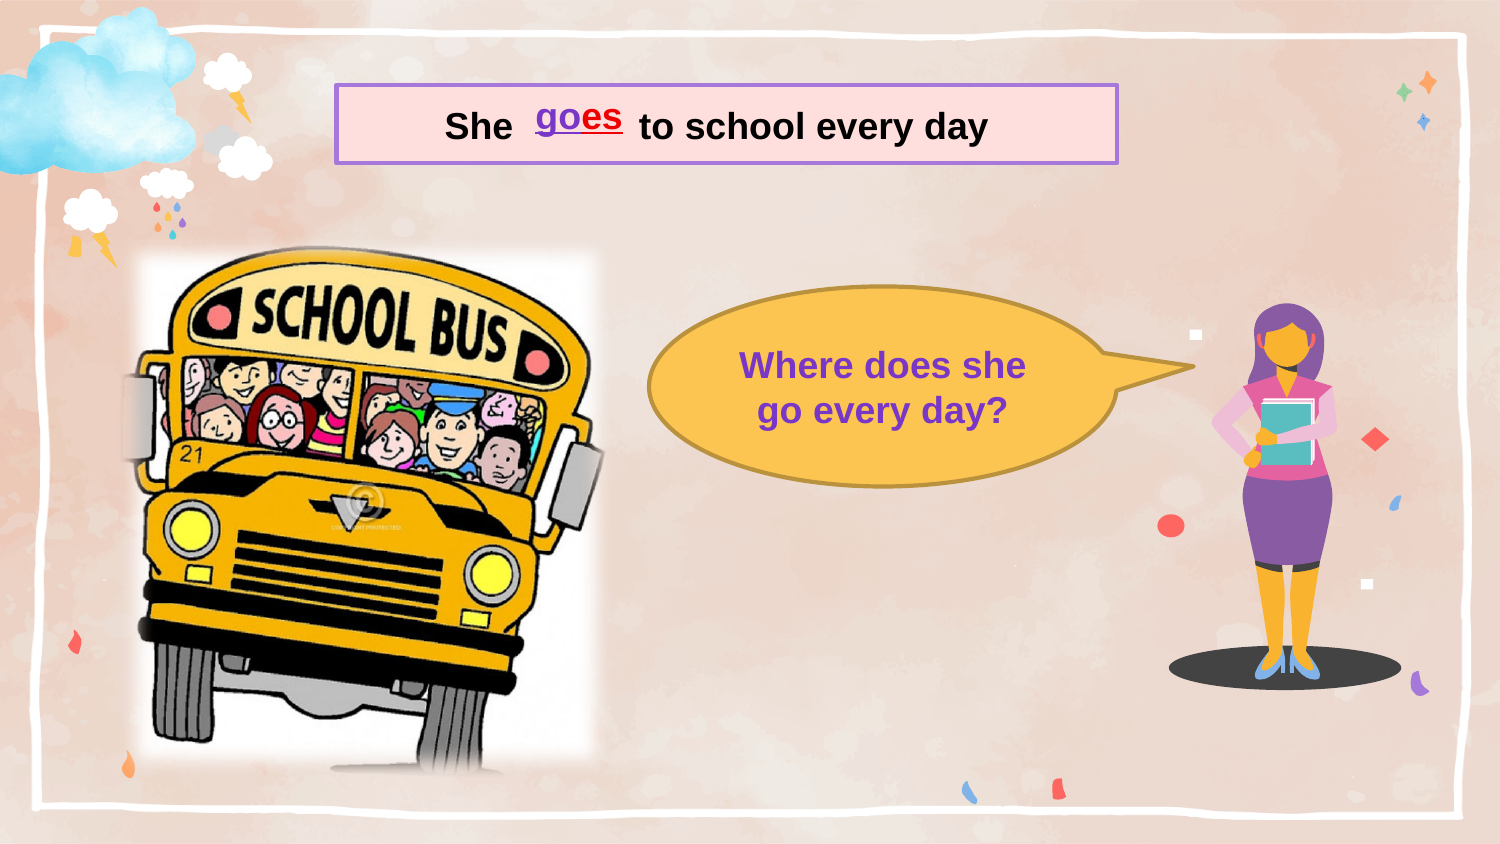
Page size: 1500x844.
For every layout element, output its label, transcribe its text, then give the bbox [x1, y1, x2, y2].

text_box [62, 188, 119, 270]
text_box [202, 52, 253, 125]
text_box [1157, 297, 1402, 691]
picture [0, 0, 1500, 844]
text_box Where does she go every day? [646, 284, 1152, 489]
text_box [138, 167, 195, 233]
text_box goes [520, 84, 650, 145]
text_box She to school every day [334, 83, 1119, 165]
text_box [202, 124, 274, 181]
